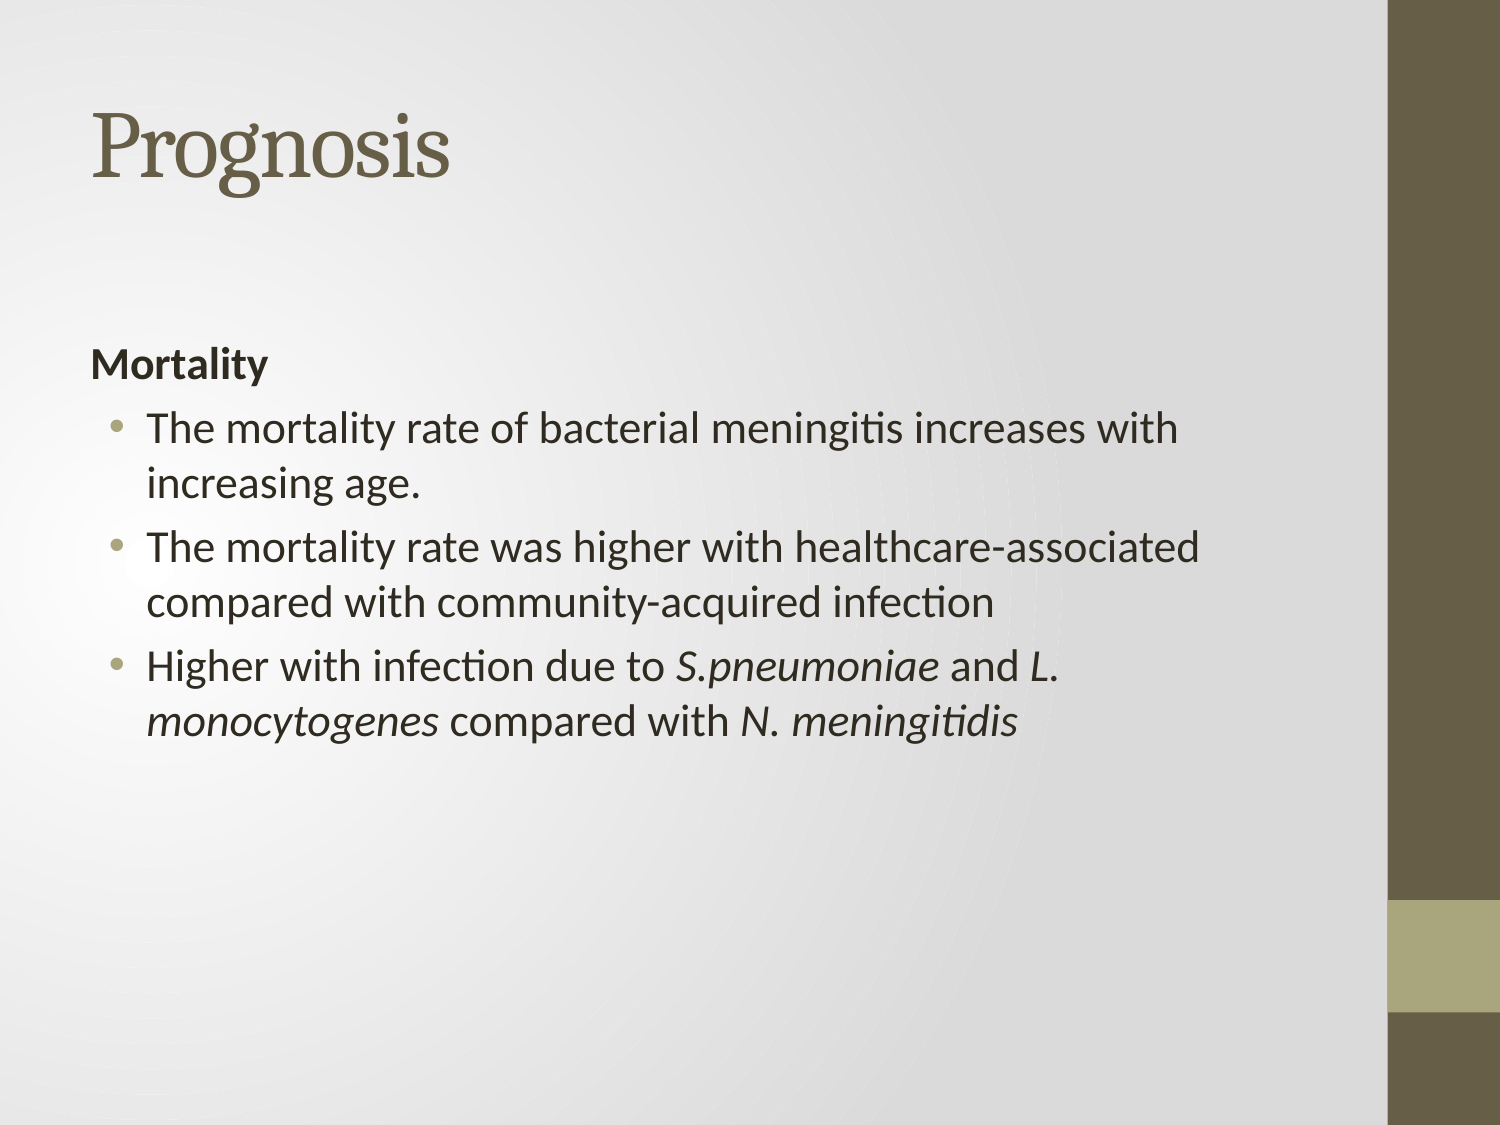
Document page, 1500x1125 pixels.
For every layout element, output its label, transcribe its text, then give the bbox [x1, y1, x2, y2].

title Prognosis [75, 45, 1325, 233]
list Mortality The mortality rate of bacterial meningitis increases with increasing age. The mortality rate was higher with healthcare-associated compared with community-acquired infection Higher with infection due to S.pneumoniae and L. monocytogenes compared with N. meningitidis [75, 262, 1325, 1050]
